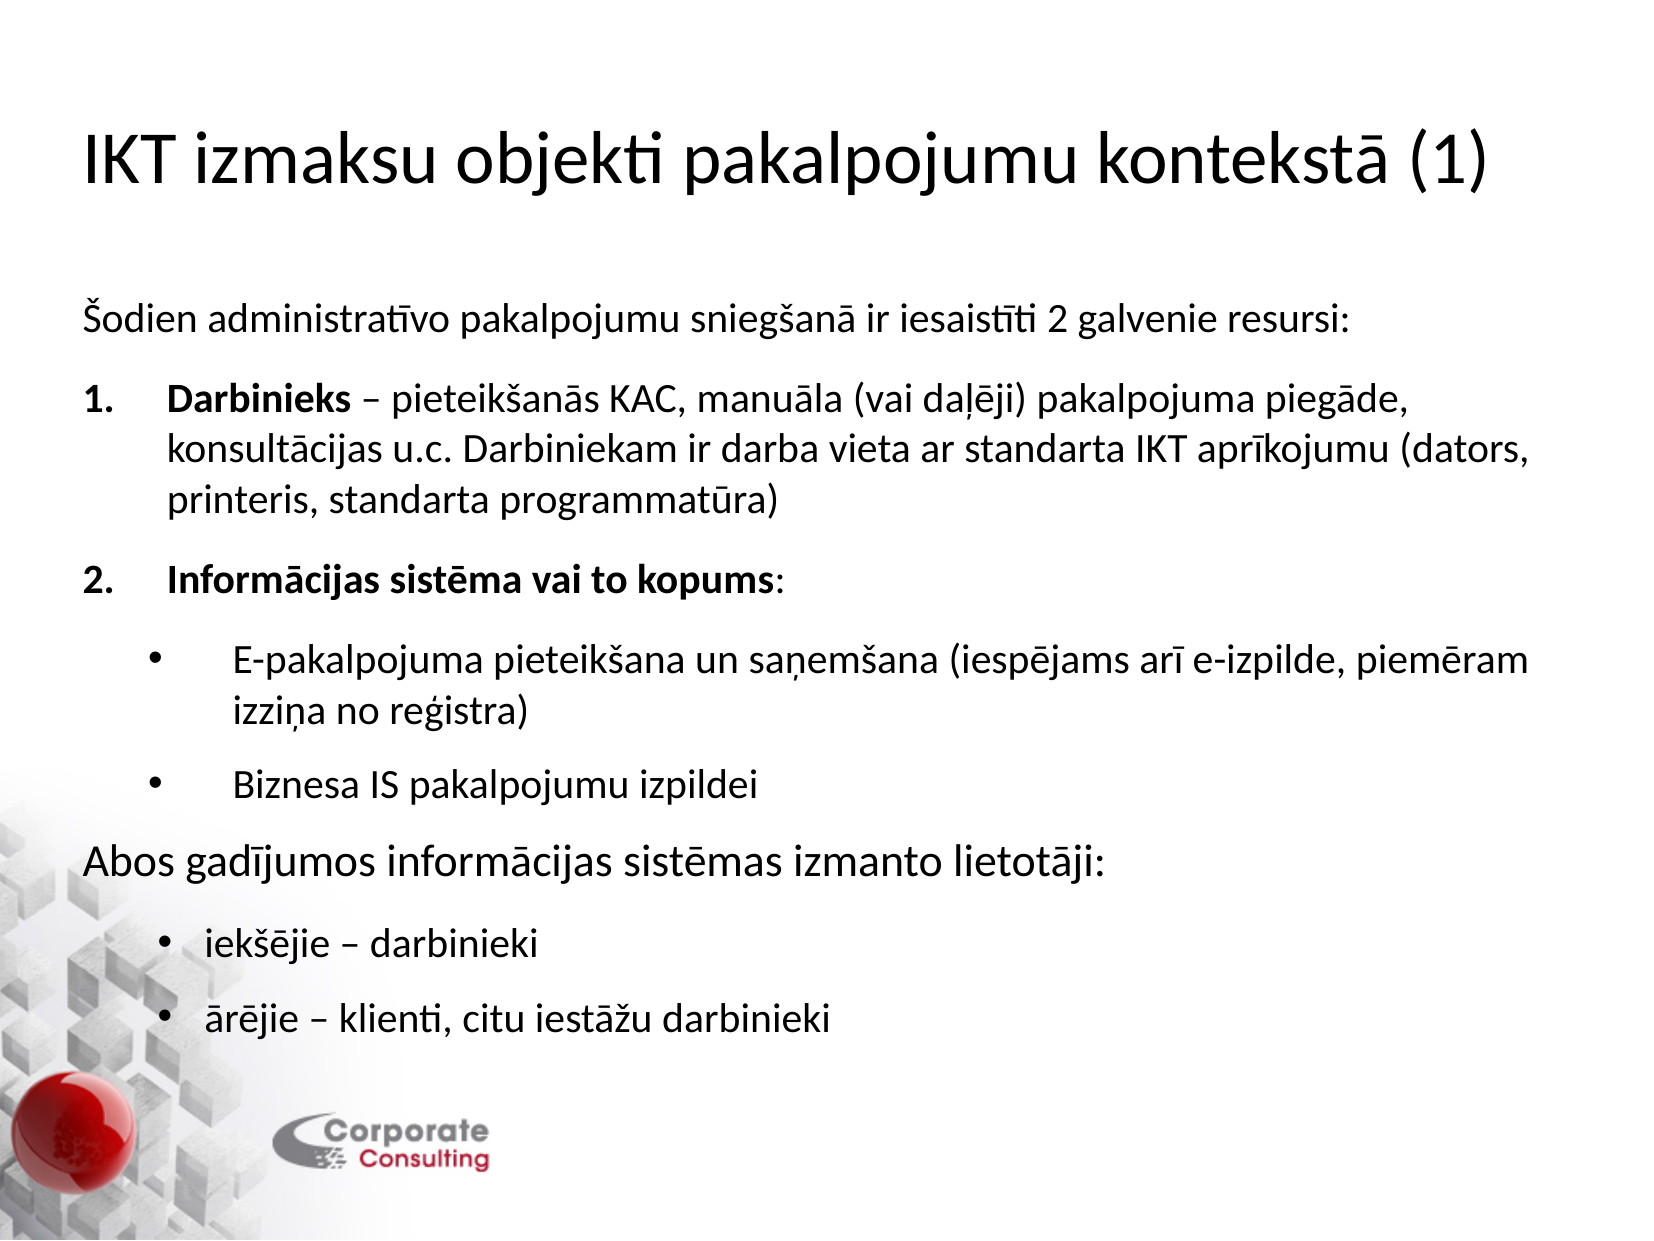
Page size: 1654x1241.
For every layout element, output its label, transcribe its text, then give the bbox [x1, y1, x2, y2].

list Šodien administratīvo pakalpojumu sniegšanā ir iesaistīti 2 galvenie resursi: Darbinieks – pieteikšanās KAC, manuāla (vai daļēji) pakalpojuma piegāde, konsultācijas u.c. Darbiniekam ir darba vieta ar standarta IKT aprīkojumu (dators, printeris, standarta programmatūra) Informācijas sistēma vai to kopums: E-pakalpojuma pieteikšana un saņemšana (iespējams arī e-izpilde, piemēram izziņa no reģistra) Biznesa IS pakalpojumu izpildei Abos gadījumos informācijas sistēmas izmanto lietotāji: iekšējie – darbinieki ārējie – klienti, citu iestāžu darbinieki [82, 290, 1571, 1109]
picture [0, 0, 1654, 1240]
title IKT izmaksu objekti pakalpojumu kontekstā (1) [82, 49, 1571, 257]
